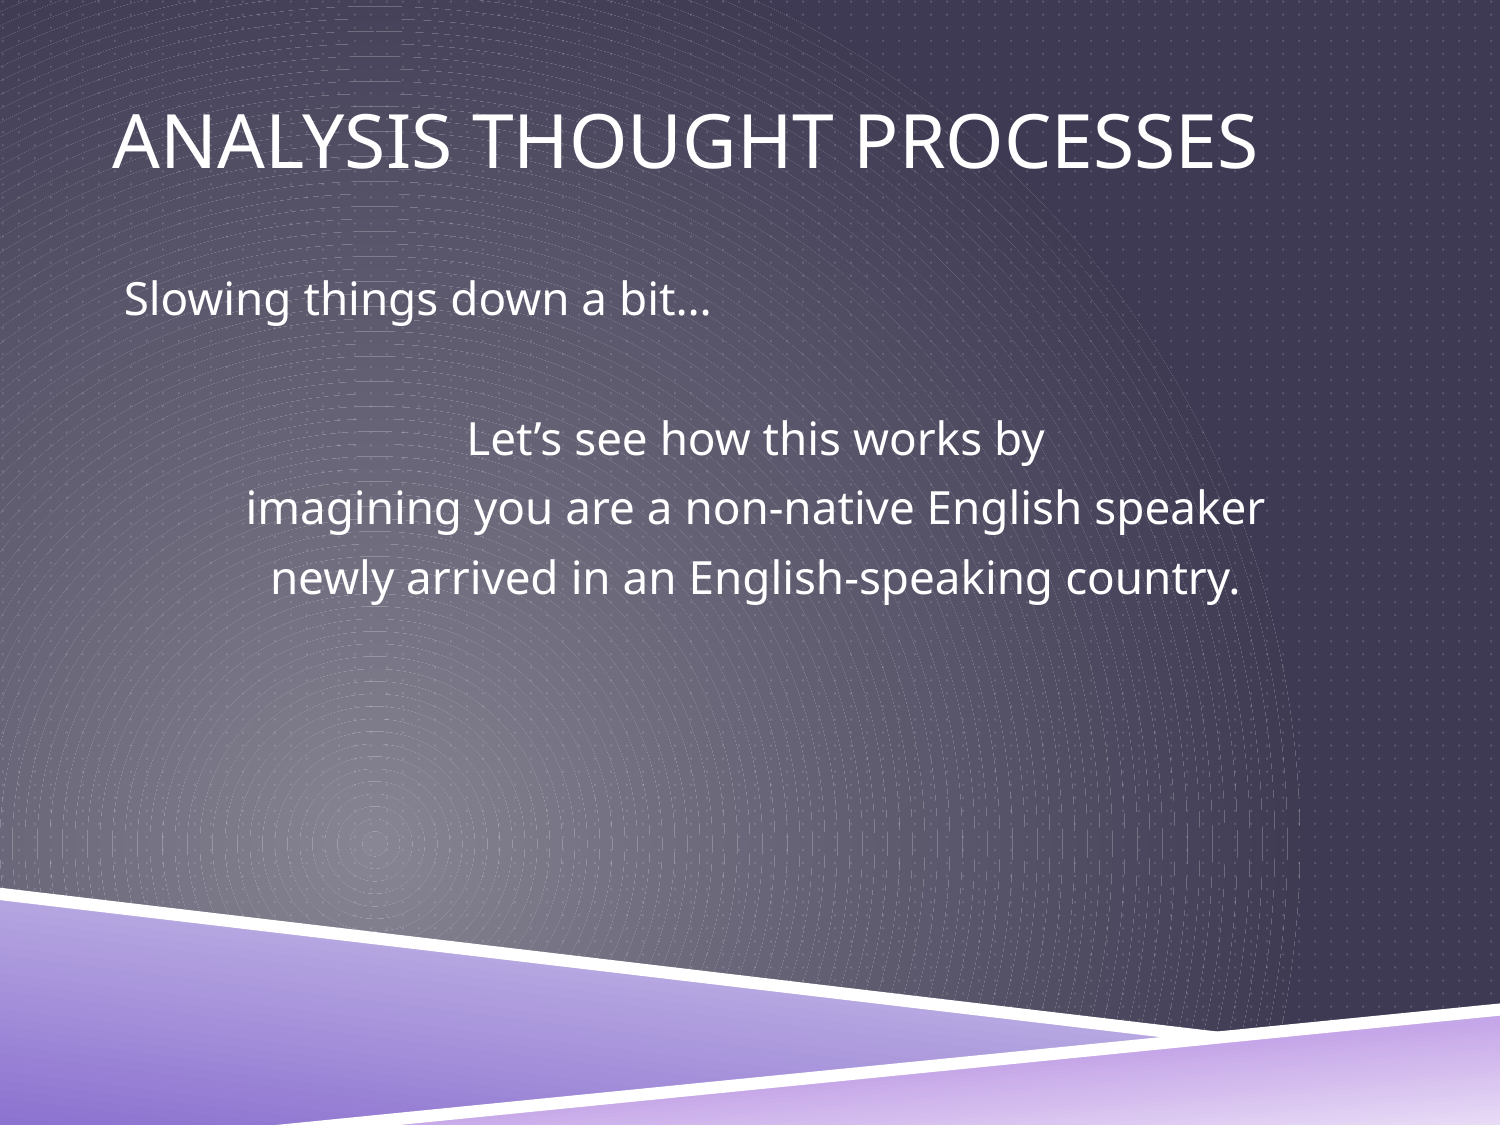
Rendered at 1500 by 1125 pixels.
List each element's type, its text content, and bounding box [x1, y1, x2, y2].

list Slowing things down a bit… Let’s see how this works by imagining you are a non-native English speaker newly arrived in an English-speaking country. [112, 262, 1388, 876]
title ANALYSIS THOUGHT PROCESSES [112, 45, 1388, 233]
